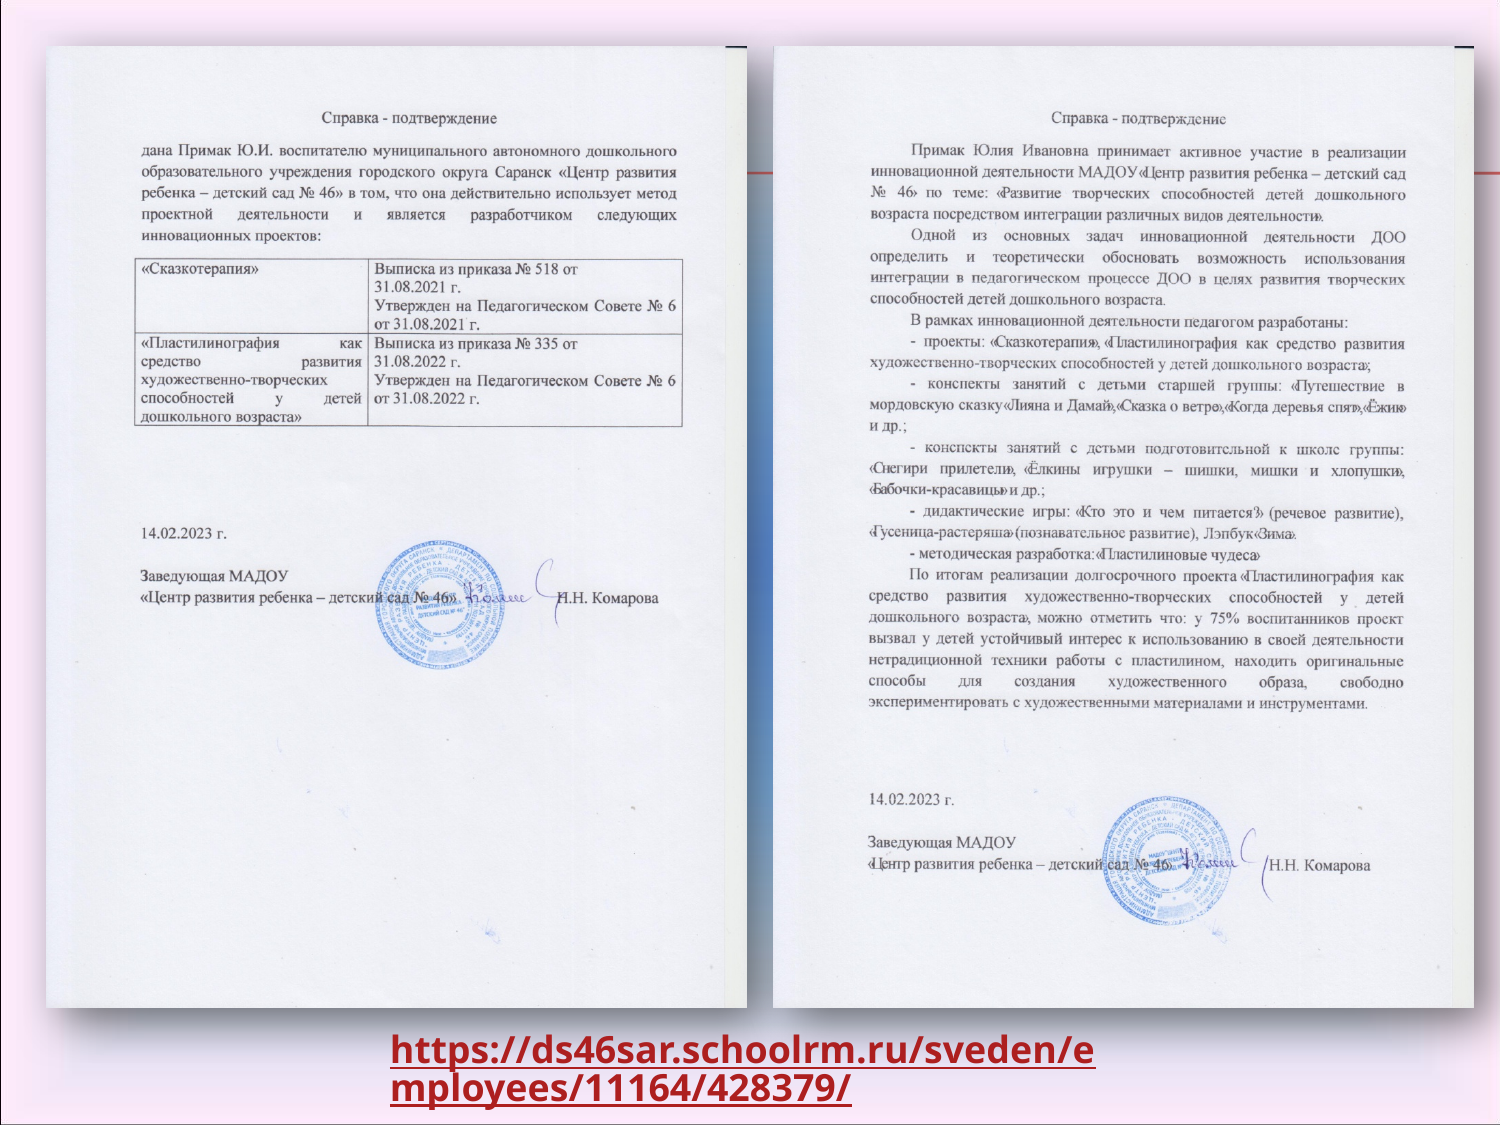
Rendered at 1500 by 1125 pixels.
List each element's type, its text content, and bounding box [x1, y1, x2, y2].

picture [0, 0, 1500, 1125]
text_box https://ds46sar.schoolrm.ru/sveden/employees/11164/428379/ [374, 1018, 1125, 1085]
